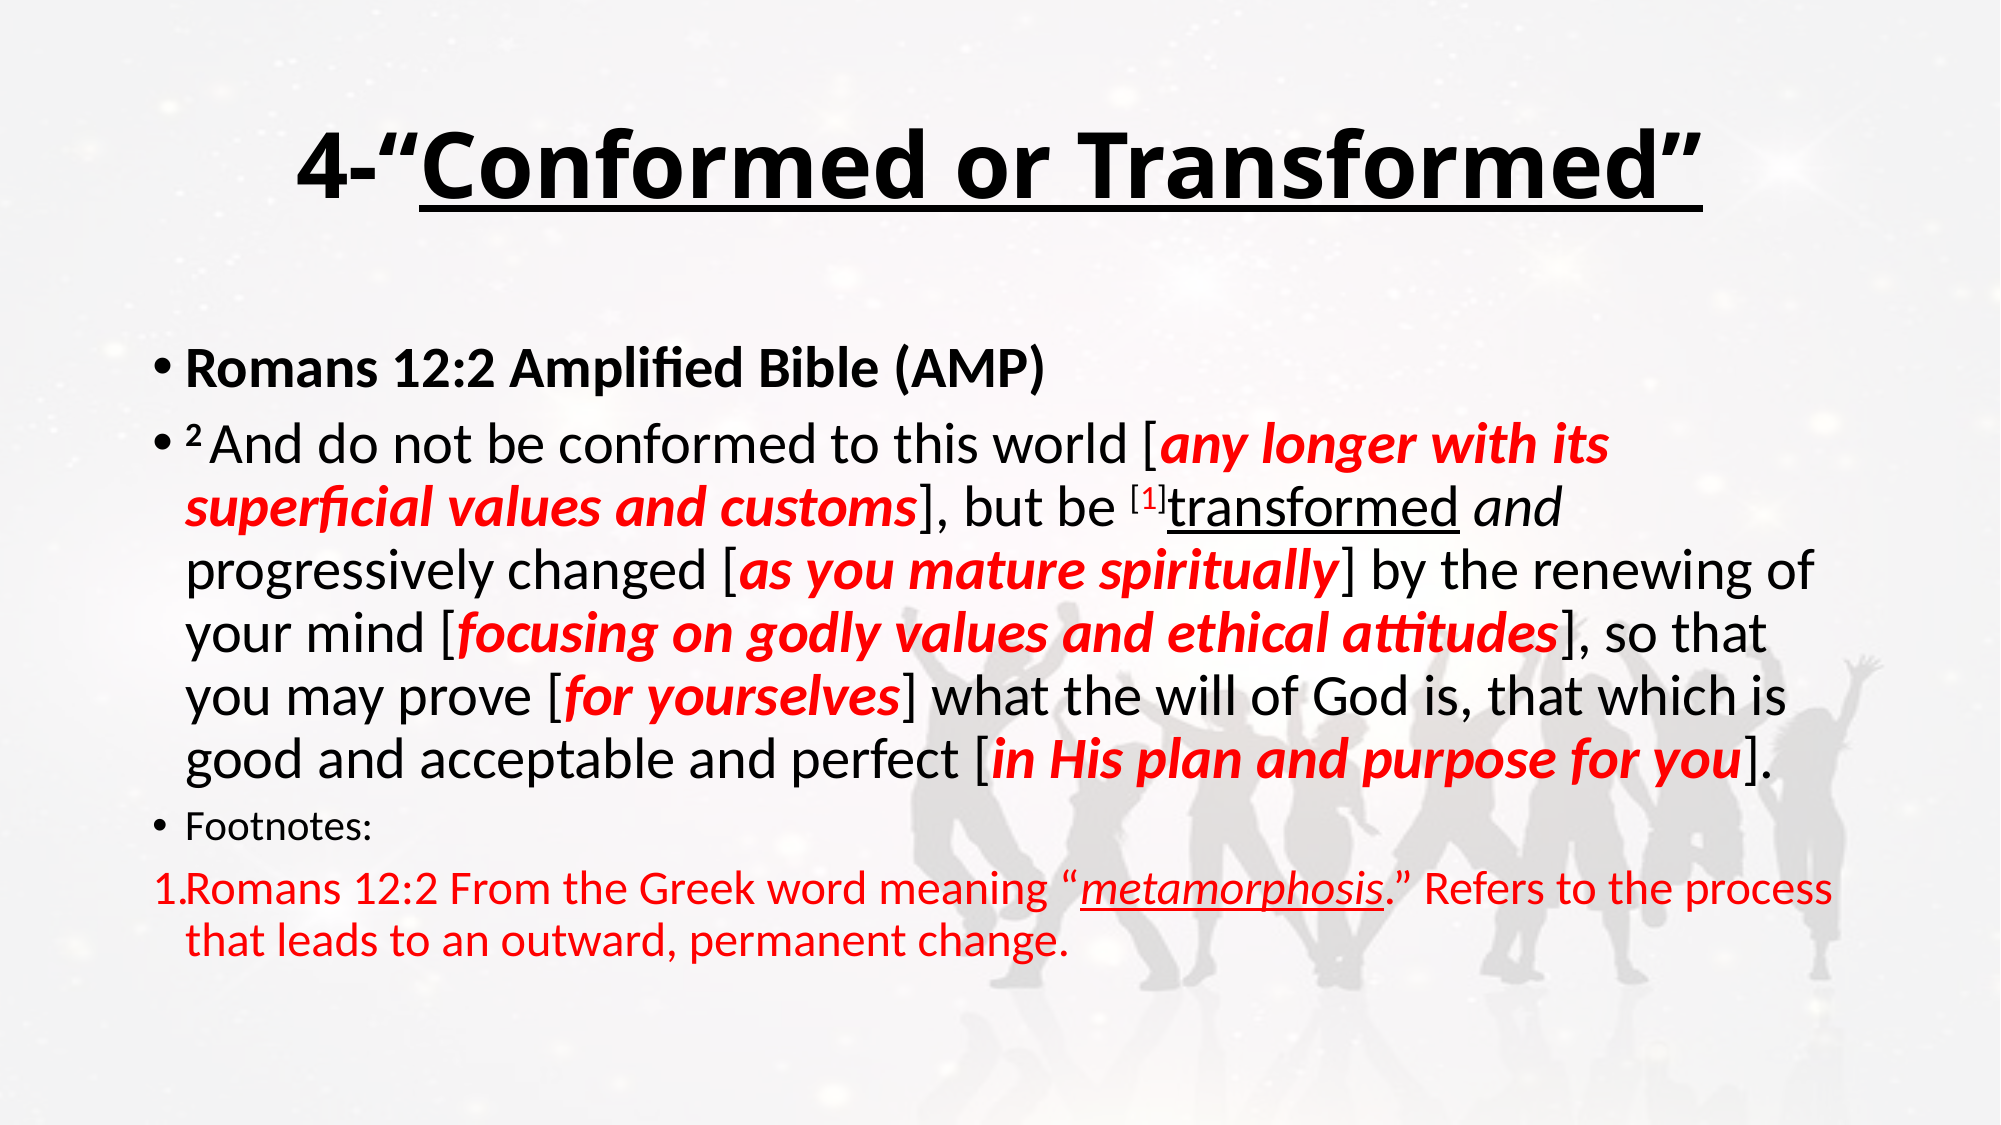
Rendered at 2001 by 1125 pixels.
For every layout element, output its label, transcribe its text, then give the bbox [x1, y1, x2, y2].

title 4-“Conformed or Transformed” [137, 59, 1863, 278]
list Romans 12:2 Amplified Bible (AMP) 2 And do not be conformed to this world [any longer with its superficial values and customs], but be [1]transformed and progressively changed [as you mature spiritually] by the renewing of your mind [focusing on godly values and ethical attitudes], so that you may prove [for yourselves] what the will of God is, that which is good and acceptable and perfect [in His plan and purpose for you]. Footnotes: Romans 12:2 From the Greek word meaning “metamorphosis.” Refers to the process that leads to an outward, permanent change. [137, 278, 1863, 992]
